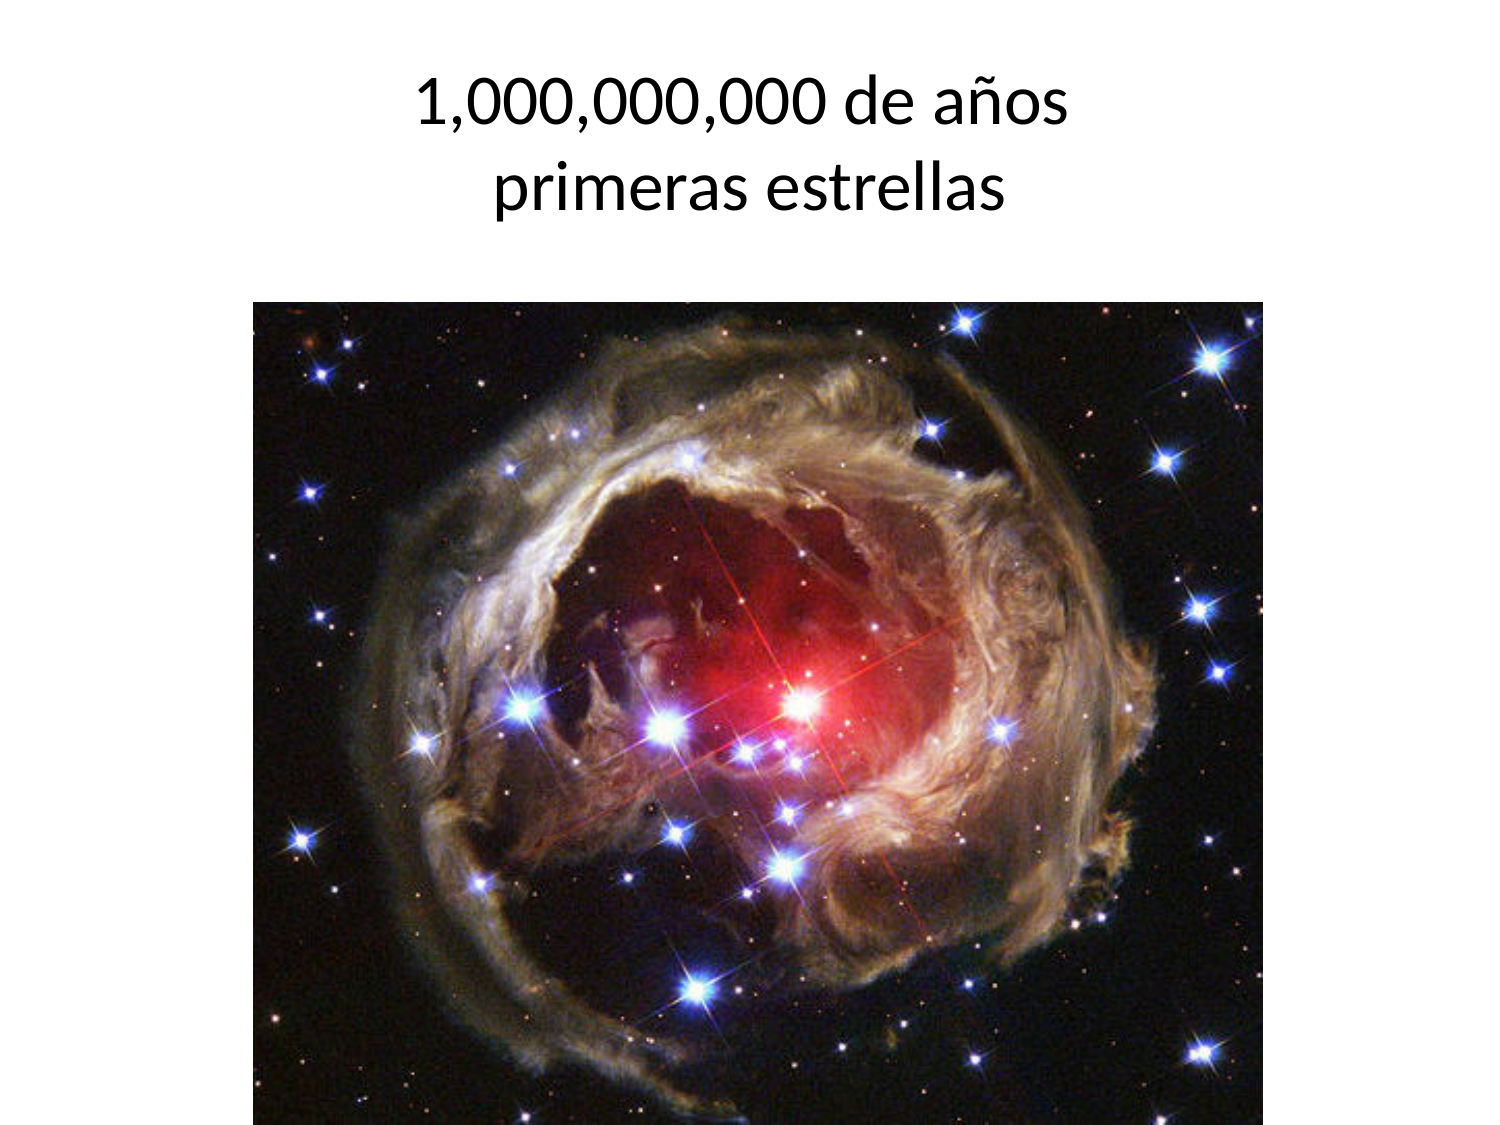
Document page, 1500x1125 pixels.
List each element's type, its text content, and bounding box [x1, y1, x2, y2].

title 1,000,000,000 de años primeras estrellas [75, 45, 1425, 233]
picture [253, 302, 1263, 1125]
